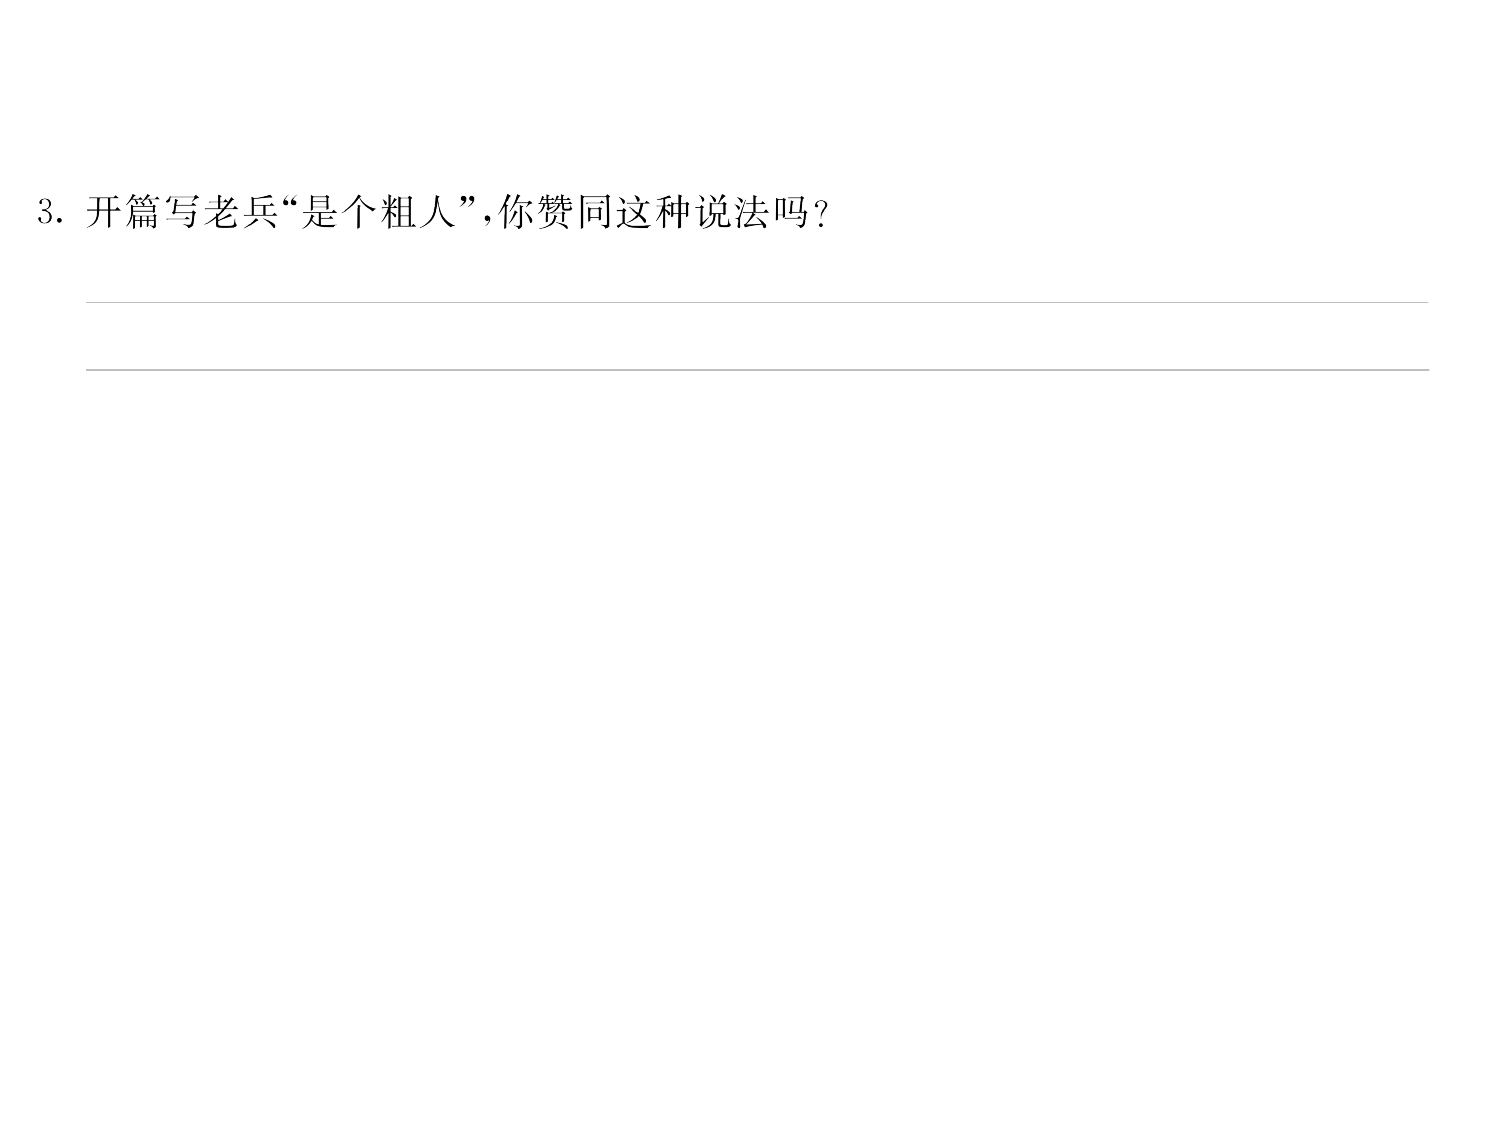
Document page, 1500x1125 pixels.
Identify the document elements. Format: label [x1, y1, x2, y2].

picture [35, 177, 1453, 377]
